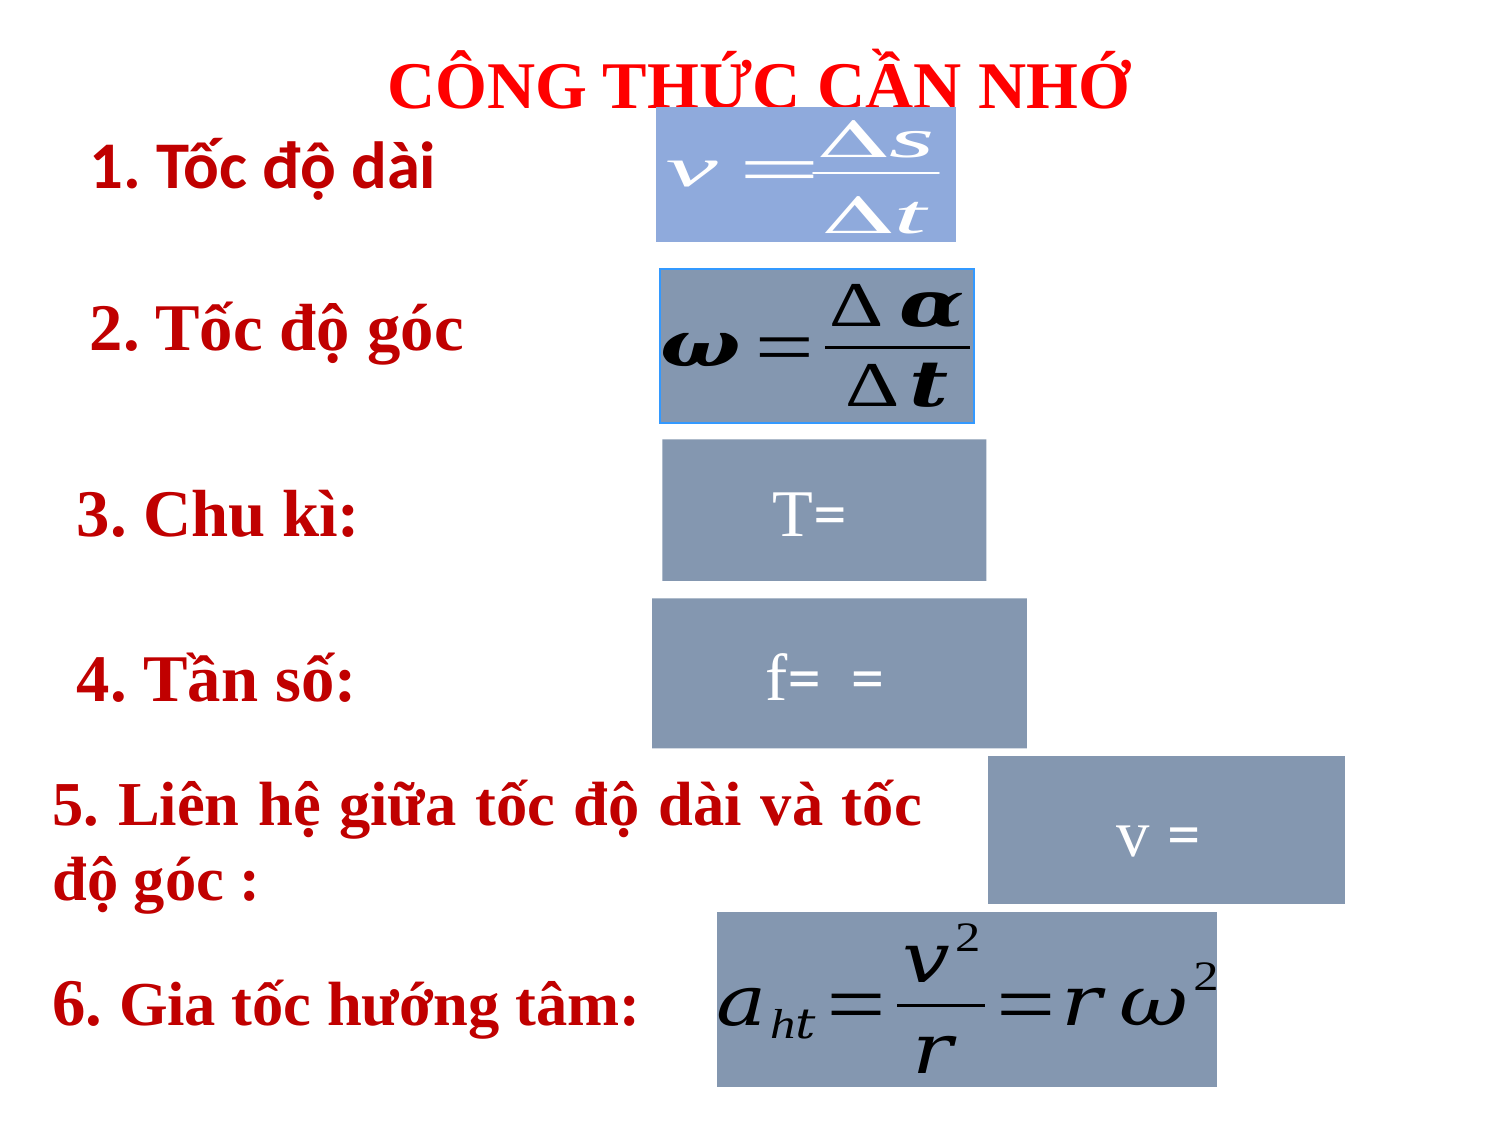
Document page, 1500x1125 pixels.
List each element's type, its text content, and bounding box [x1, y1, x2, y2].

text_box 1. Tốc độ dài [74, 114, 538, 210]
text_box 5. Liên hệ giữa tốc độ dài và tốc độ góc : [37, 755, 938, 921]
text_box 6. Gia tốc hướng tâm: [37, 951, 687, 1047]
text_box 2. Tốc độ góc [74, 276, 538, 371]
text_box CÔNG THỨC CẦN NHỚ [56, 34, 1463, 129]
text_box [656, 106, 957, 242]
text_box 3. Chu kì: [61, 462, 525, 557]
text_box 4. Tần số: [61, 627, 525, 723]
